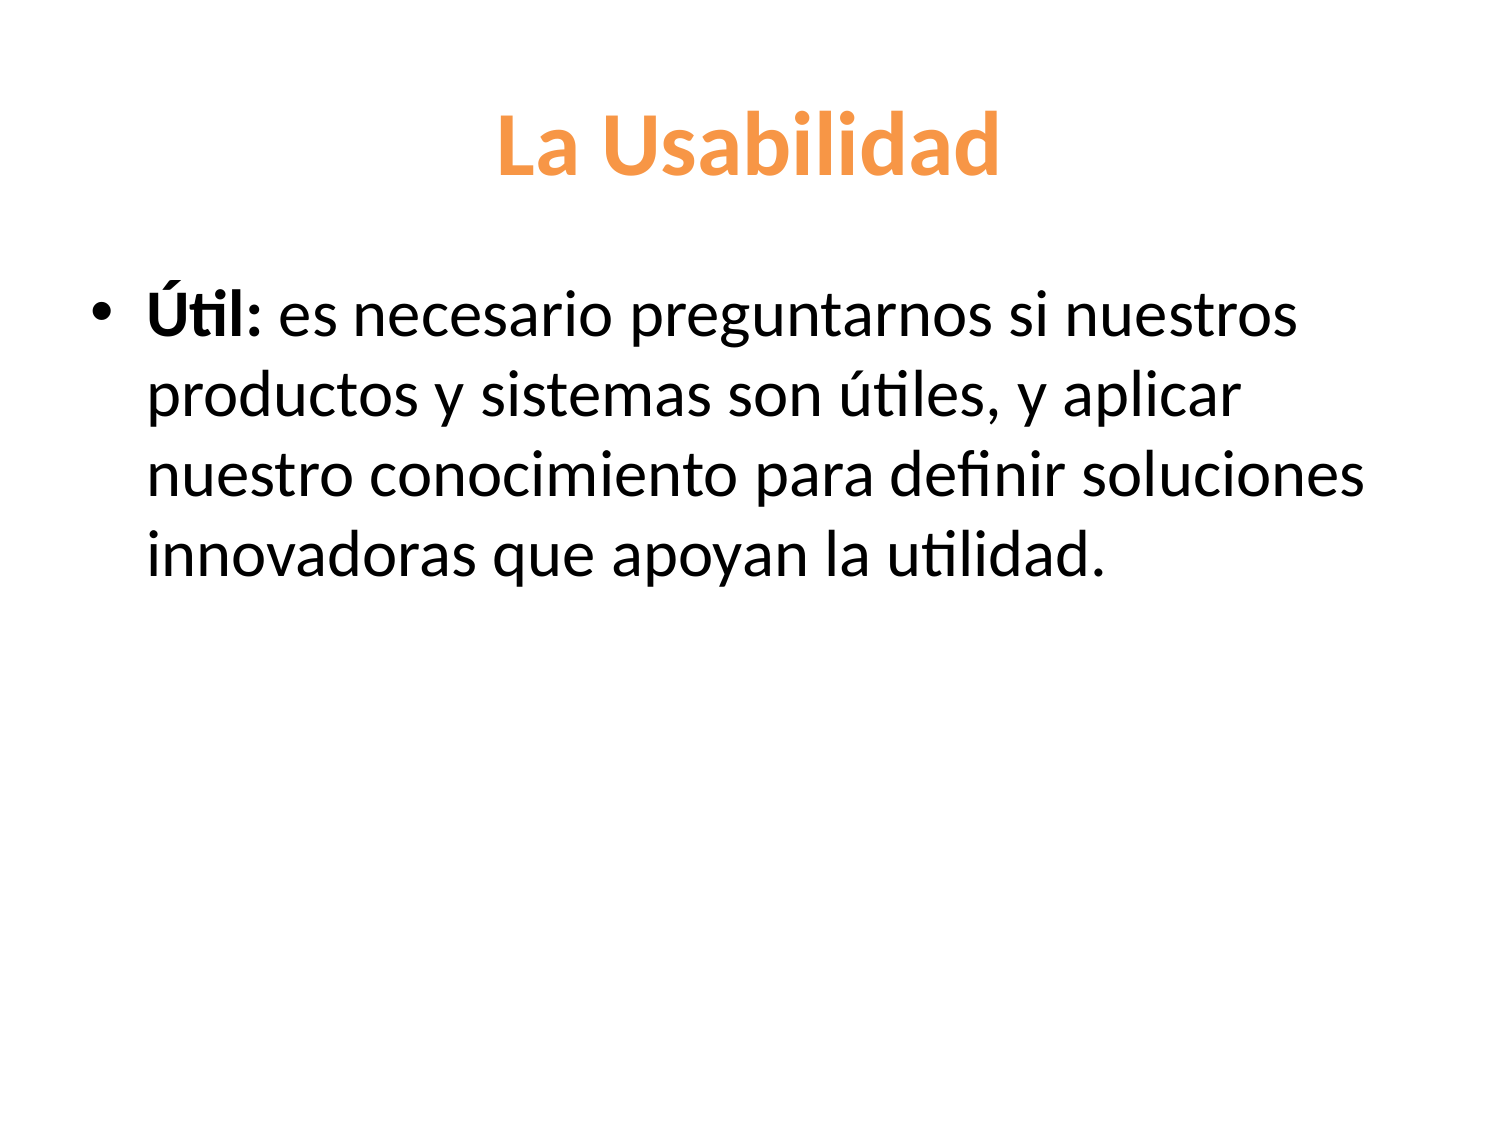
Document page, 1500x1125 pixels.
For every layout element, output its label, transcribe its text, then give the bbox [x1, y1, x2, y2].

title La Usabilidad [75, 45, 1425, 233]
list Útil: es necesario preguntarnos si nuestros productos y sistemas son útiles, y aplicar nuestro conocimiento para definir soluciones innovadoras que apoyan la utilidad. [75, 262, 1425, 1005]
